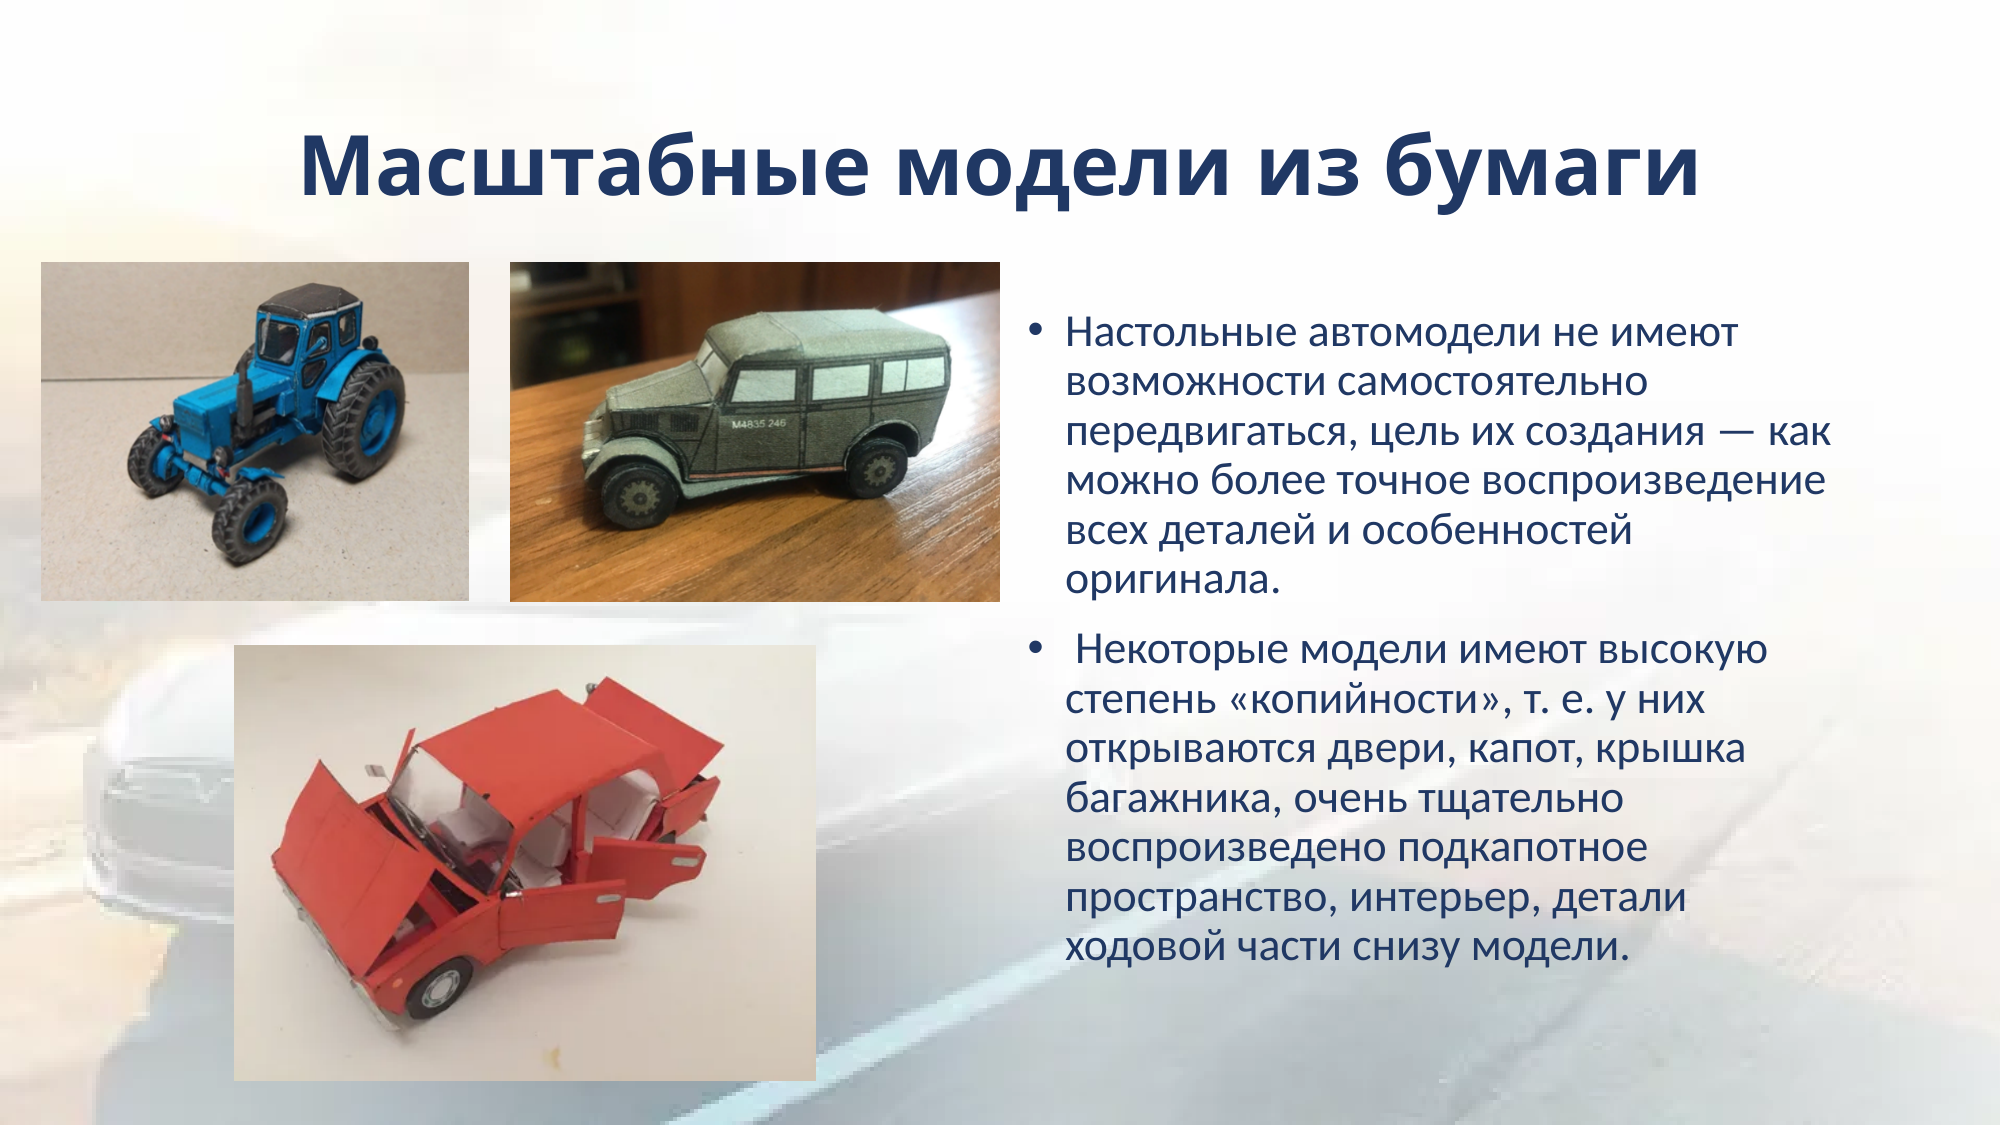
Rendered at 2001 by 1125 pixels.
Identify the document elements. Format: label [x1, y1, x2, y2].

picture [0, 0, 2000, 1125]
list [510, 262, 1000, 602]
